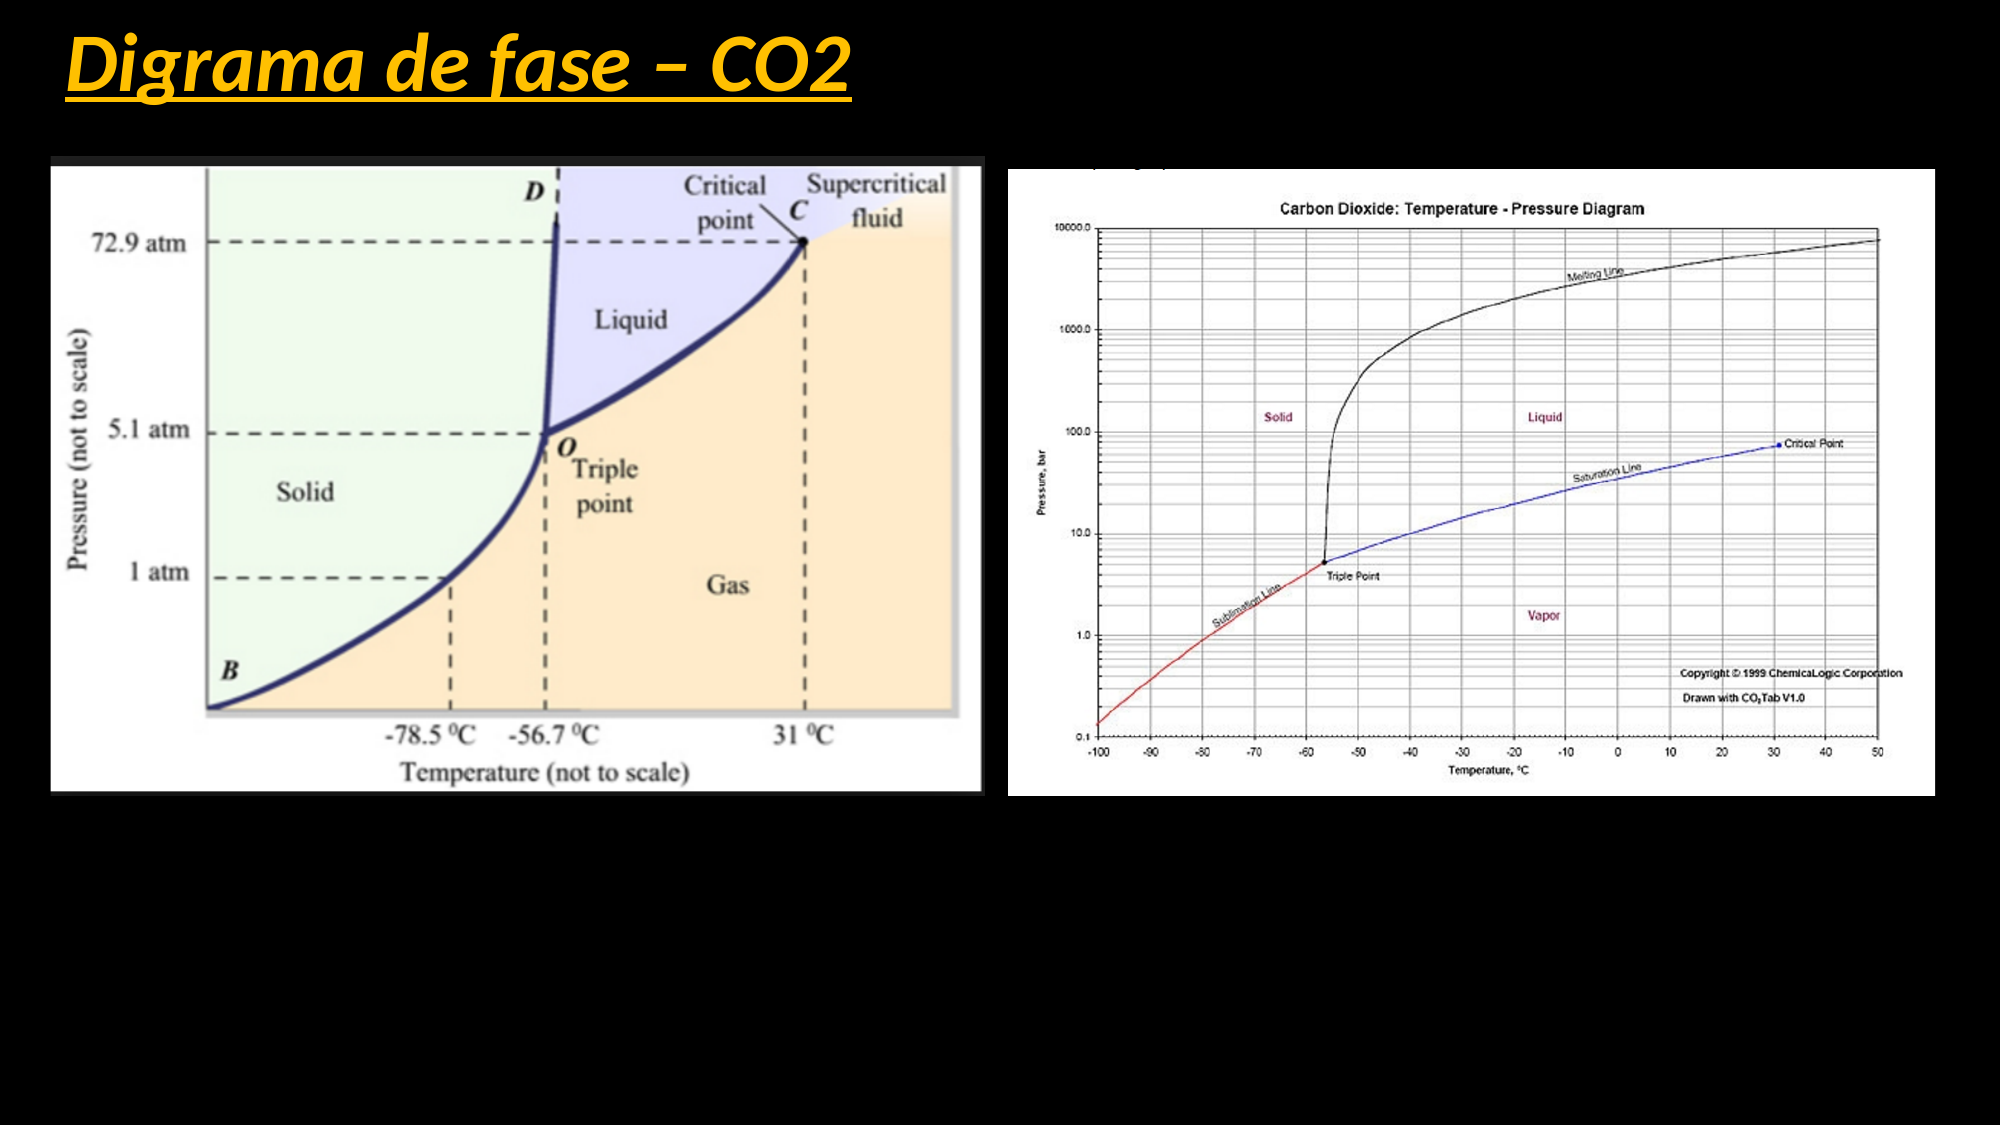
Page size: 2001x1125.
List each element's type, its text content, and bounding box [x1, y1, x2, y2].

picture [1008, 169, 1936, 796]
picture [50, 156, 985, 796]
text_box Digrama de fase – CO2 [50, 0, 1515, 116]
